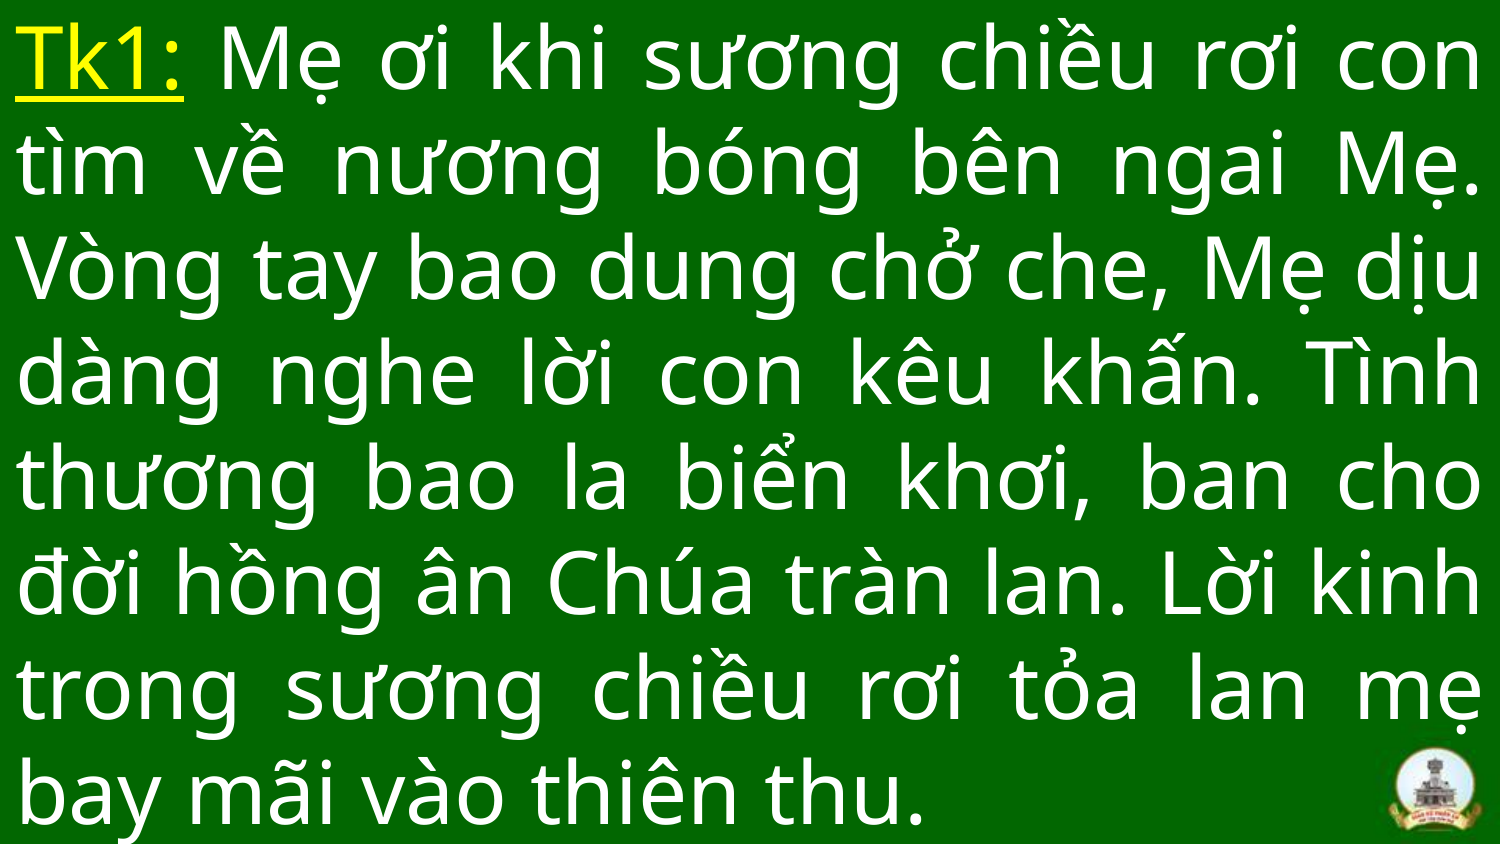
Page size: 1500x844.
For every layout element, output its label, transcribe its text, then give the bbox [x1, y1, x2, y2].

title Tk1: Mẹ ơi khi sương chiều rơi con tìm về nương bóng bên ngai Mẹ. Vòng tay bao dung chở che, Mẹ dịu dàng nghe lời con kêu khấn. Tình thương bao la biển khơi, ban cho đời hồng ân Chúa tràn lan. Lời kinh trong sương chiều rơi tỏa lan mẹ bay mãi vào thiên thu. [0, 0, 1500, 844]
